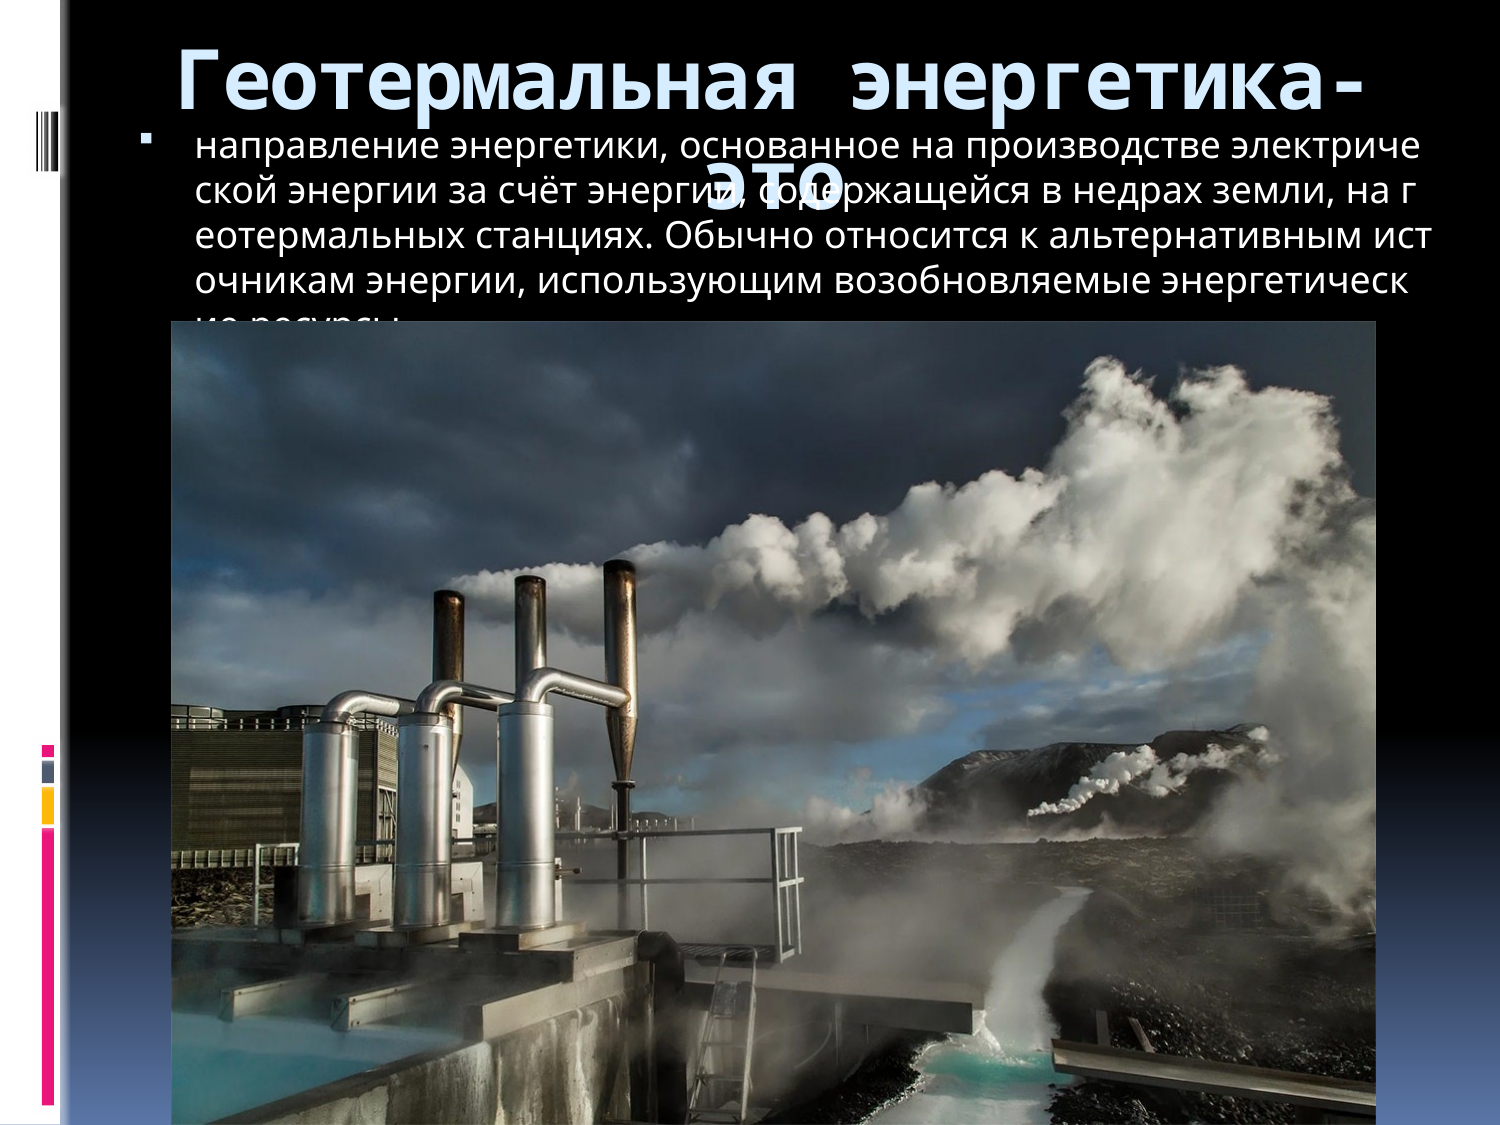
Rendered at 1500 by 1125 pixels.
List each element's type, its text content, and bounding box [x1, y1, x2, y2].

list направление энергетики, основанное на производстве электрической энергии за счёт энергии, содержащейся в недрах земли, на геотермальных станциях. Обычно относится к альтернативным источникам энергии, использующим возобновляемые энергетические ресурсы. [112, 113, 1449, 1019]
picture [170, 321, 1377, 1125]
title Геотермальная энергетика-это [135, 19, 1411, 113]
